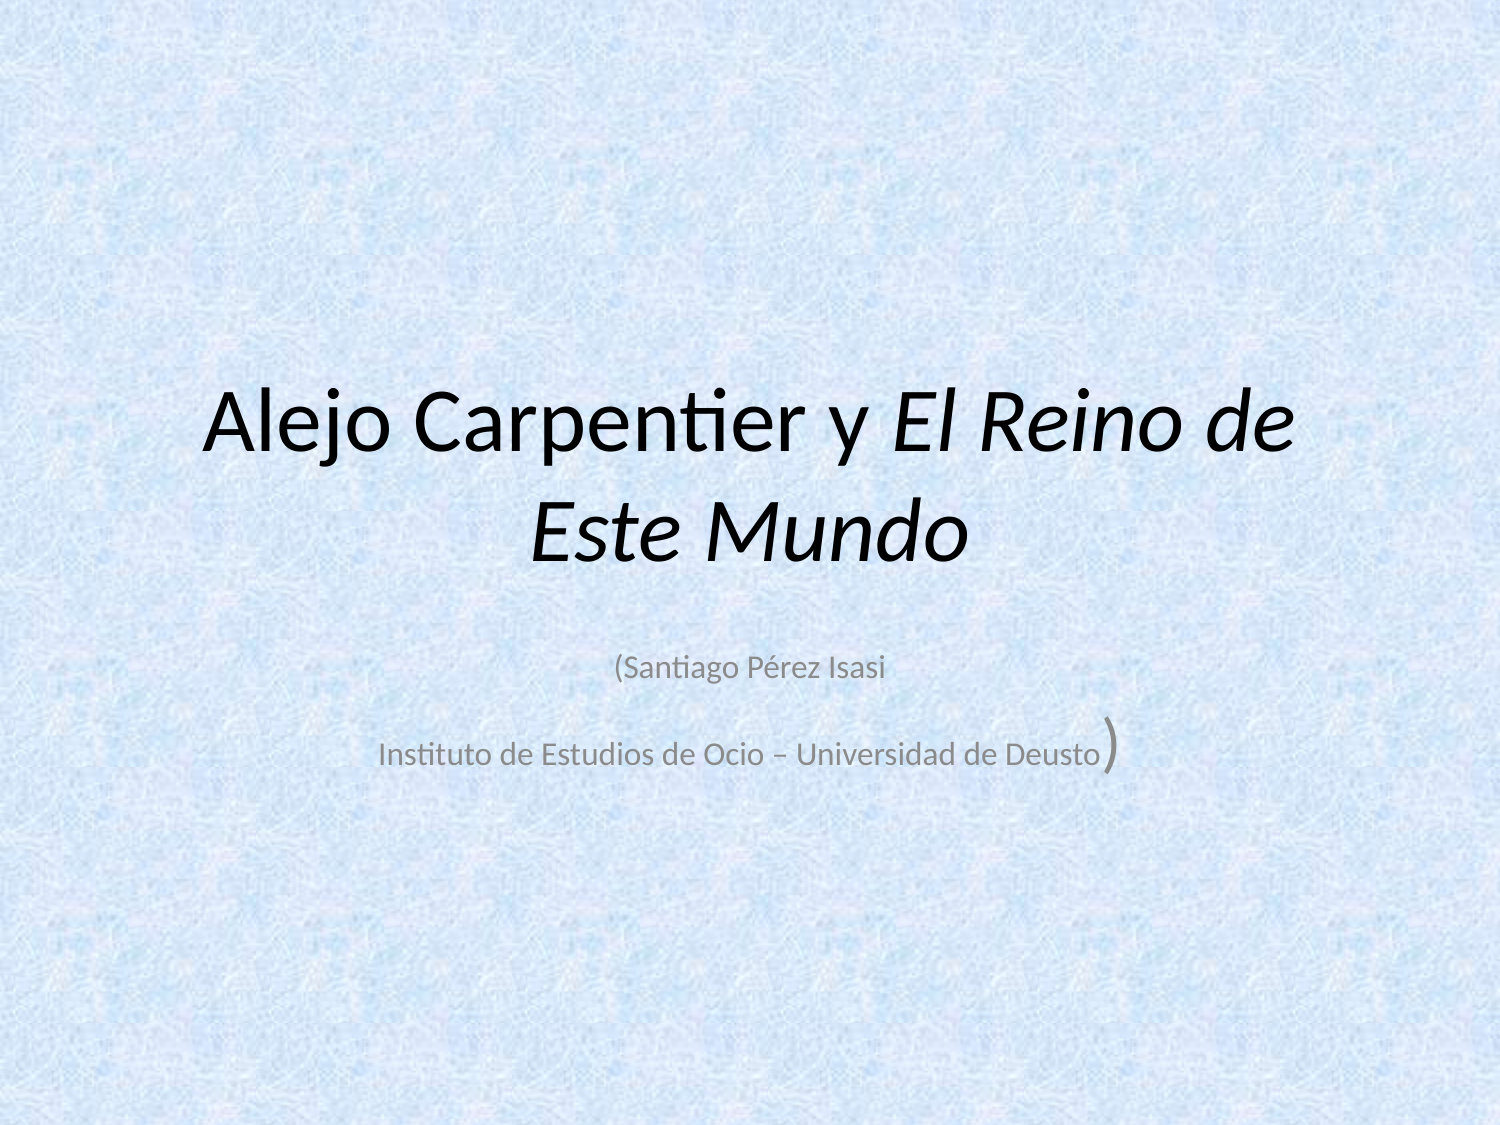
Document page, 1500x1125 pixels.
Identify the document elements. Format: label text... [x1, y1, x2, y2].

subtitle (Santiago Pérez Isasi Instituto de Estudios de Ocio – Universidad de Deusto) [225, 637, 1275, 799]
picture [0, 0, 1500, 1125]
title Alejo Carpentier y El Reino de Este Mundo [112, 349, 1388, 591]
